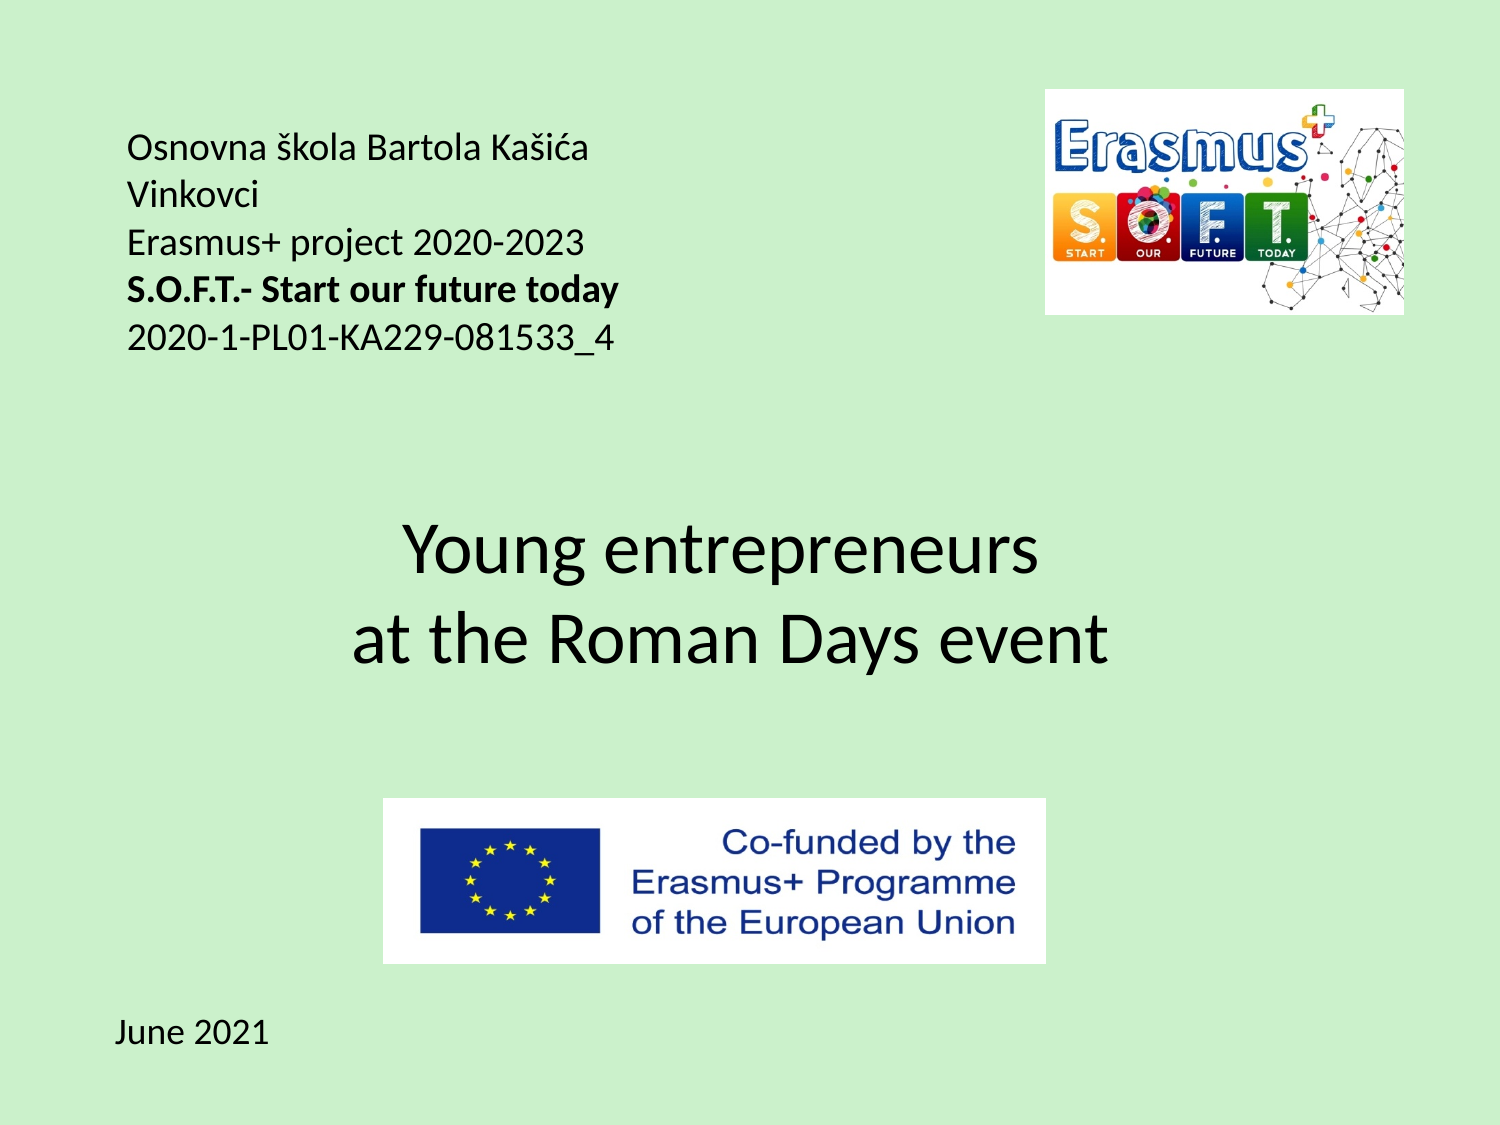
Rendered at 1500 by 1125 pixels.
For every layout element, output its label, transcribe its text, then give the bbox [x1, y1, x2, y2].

text_box June 2021 [100, 999, 372, 1060]
text_box Osnovna škola Bartola Kašića Vinkovci Erasmus+ project 2020-2023 S.O.F.T.- Start our future today 2020-1-PL01-KA229-081533_4 [112, 113, 809, 366]
text_box Young entrepreneurs at the Roman Days event [336, 491, 1294, 687]
picture [1045, 89, 1404, 316]
picture [383, 798, 1046, 965]
